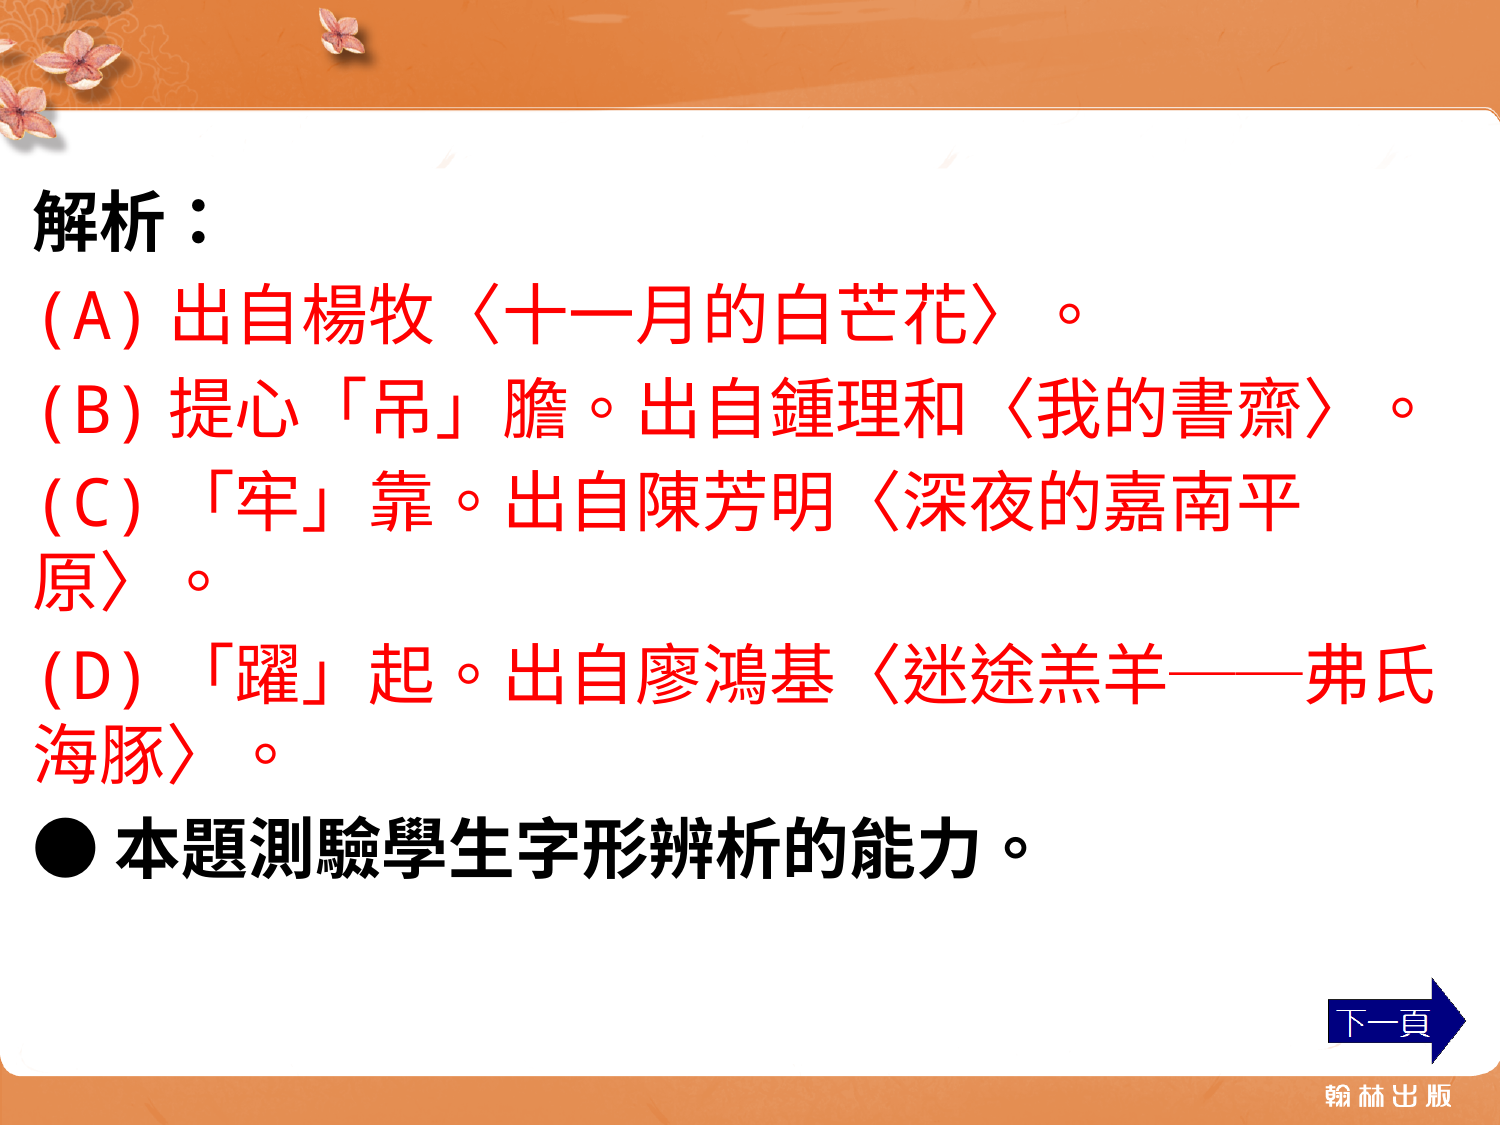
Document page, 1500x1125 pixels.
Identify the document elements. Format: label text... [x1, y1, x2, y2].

text_box 解析： (A)出自楊牧〈十一月的白芒花〉。 (B)提心「吊」膽。出自鍾理和〈我的書齋〉。 (C)「牢」靠。出自陳芳明〈深夜的嘉南平原〉。 (D)「躍」起。出自廖鴻基〈迷途羔羊──弗氏海豚〉。 ●本題測驗學生字形辨析的能力。 [17, 172, 1500, 953]
picture [0, 0, 1500, 1125]
